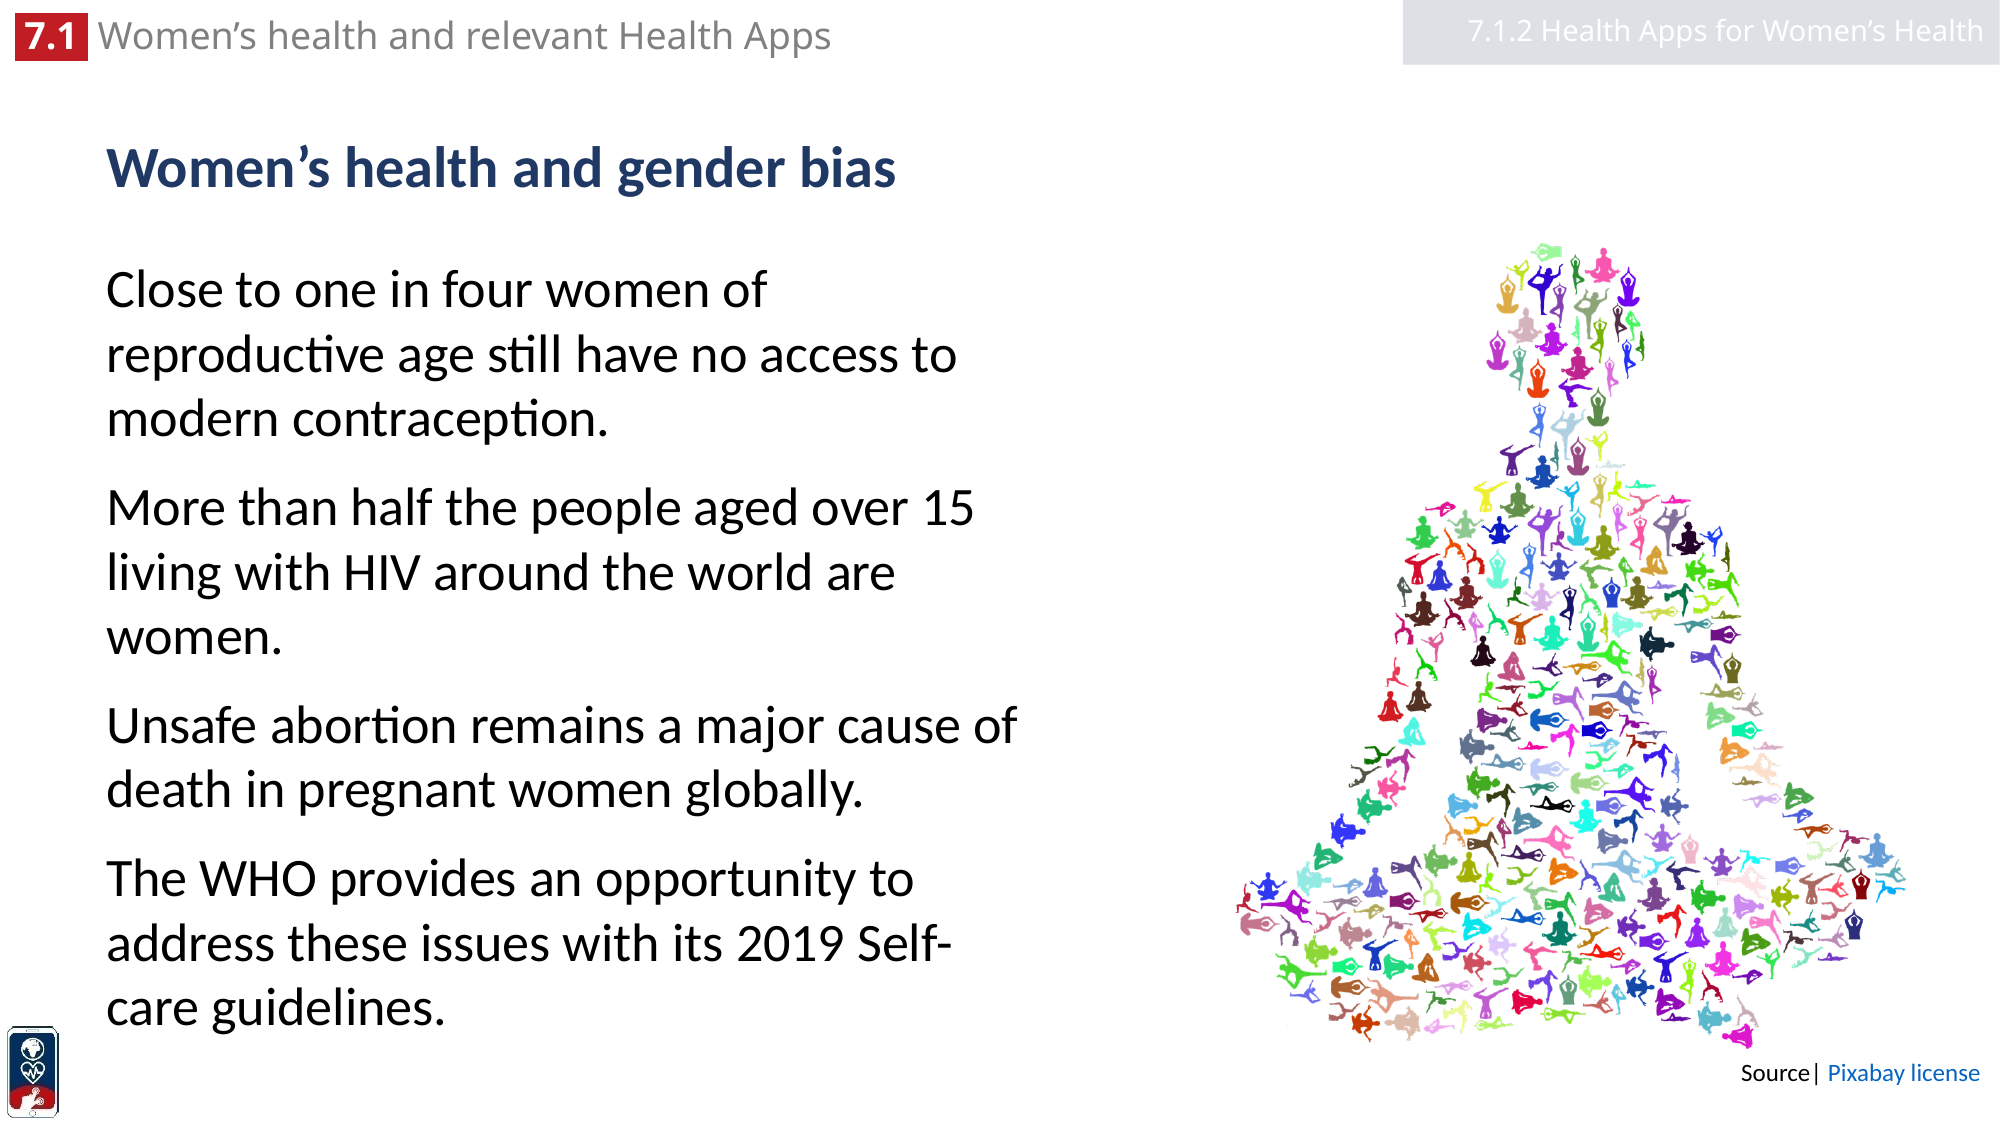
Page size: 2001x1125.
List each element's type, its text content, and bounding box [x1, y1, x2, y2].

picture [1235, 243, 1906, 1049]
text_box 7.1.2 Health Apps for Women’s Health [1403, 0, 2000, 65]
text_box Source| Pixabay license [1599, 1048, 1996, 1094]
title Women’s health and gender bias [91, 119, 1906, 219]
list Close to one in four women of reproductive age still have no access to modern contraception. More than half the people aged over 15 living with HIV around the world are women. Unsafe abortion remains a major cause of death in pregnant women globally. The WHO provides an opportunity to address these issues with its 2019 Self-care guidelines. [91, 245, 1047, 1051]
picture [7, 1026, 59, 1118]
